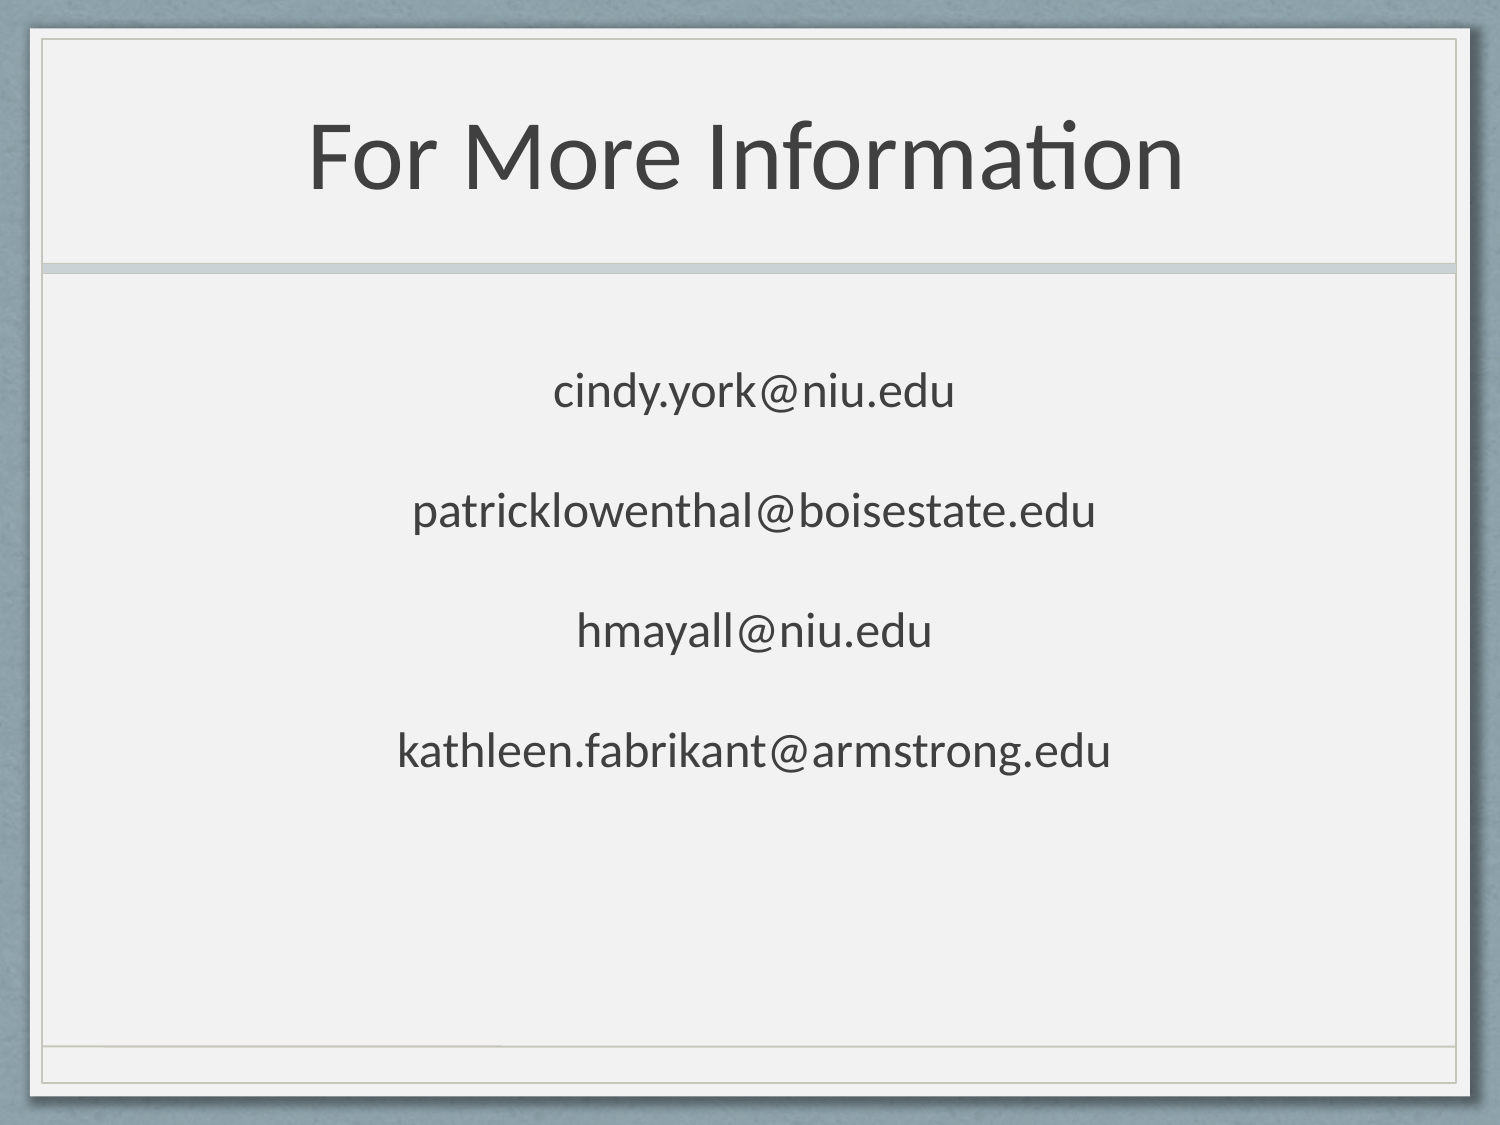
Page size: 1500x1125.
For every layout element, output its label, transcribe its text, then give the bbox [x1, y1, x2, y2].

list cindy.york@niu.edu patricklowenthal@boisestate.edu hmayall@niu.edu kathleen.fabrikant@armstrong.edu [56, 290, 1453, 1043]
title For More Information [41, 40, 1453, 260]
